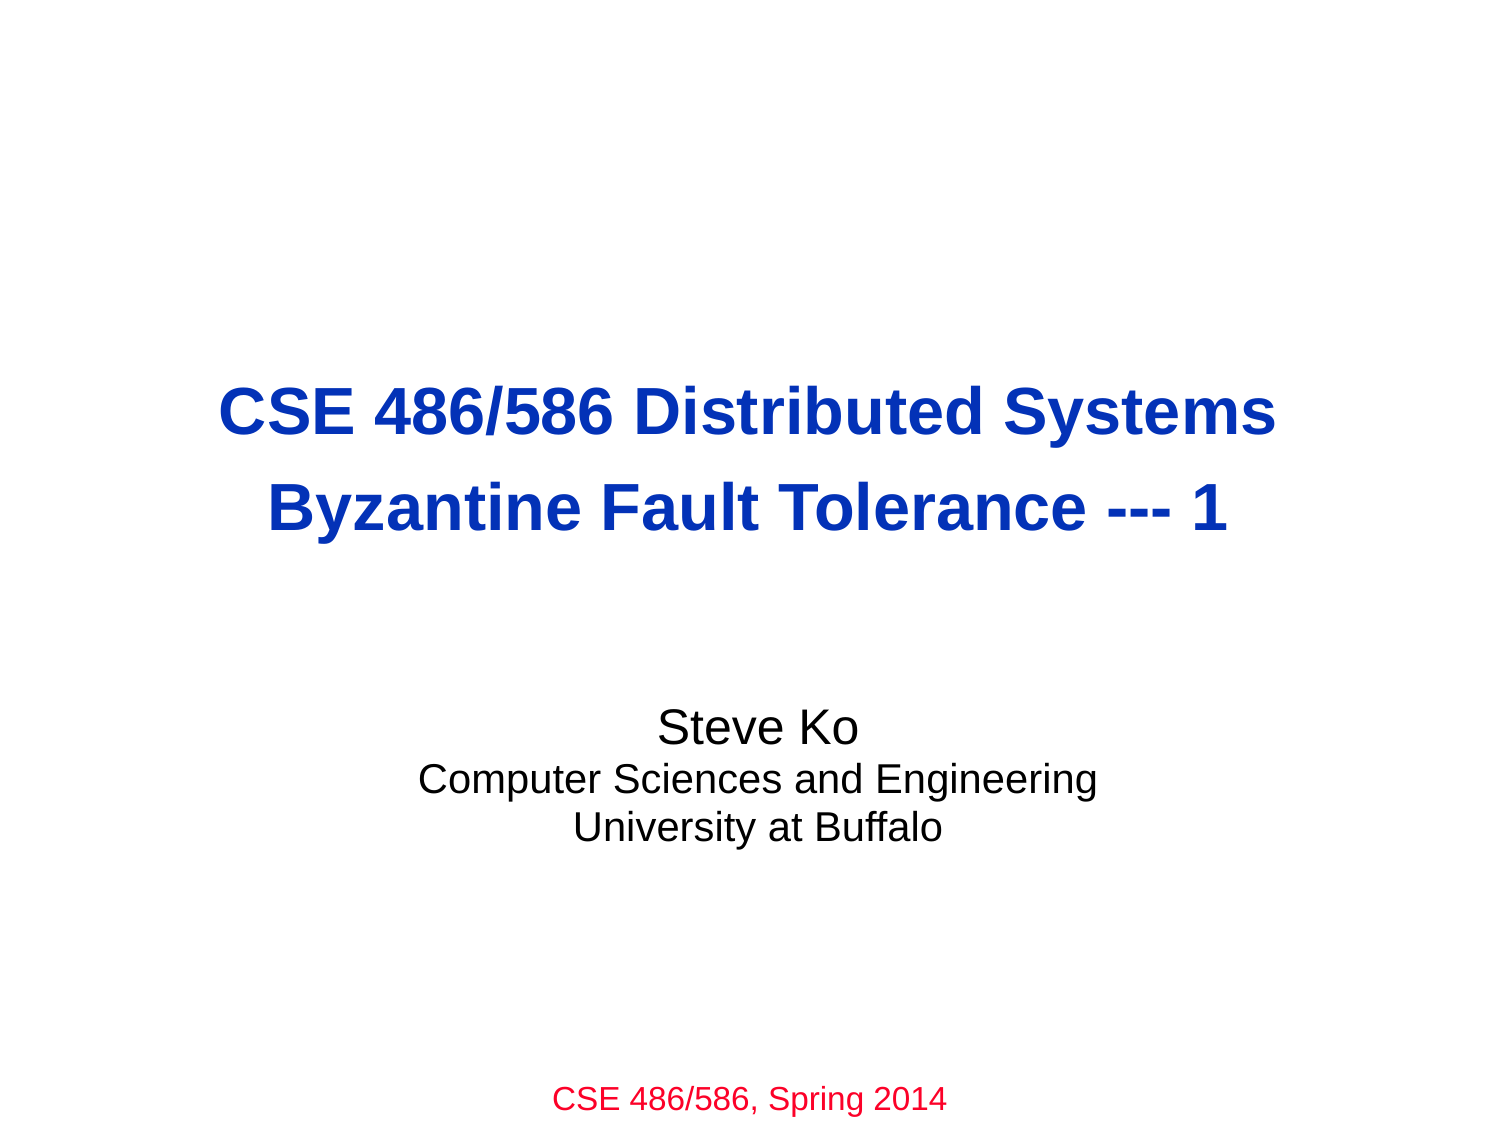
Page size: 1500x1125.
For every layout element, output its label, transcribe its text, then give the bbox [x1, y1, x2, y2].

title CSE 486/586 Distributed Systems Byzantine Fault Tolerance --- 1 [23, 311, 1474, 586]
subtitle Steve Ko Computer Sciences and Engineering University at Buffalo [191, 703, 1325, 917]
